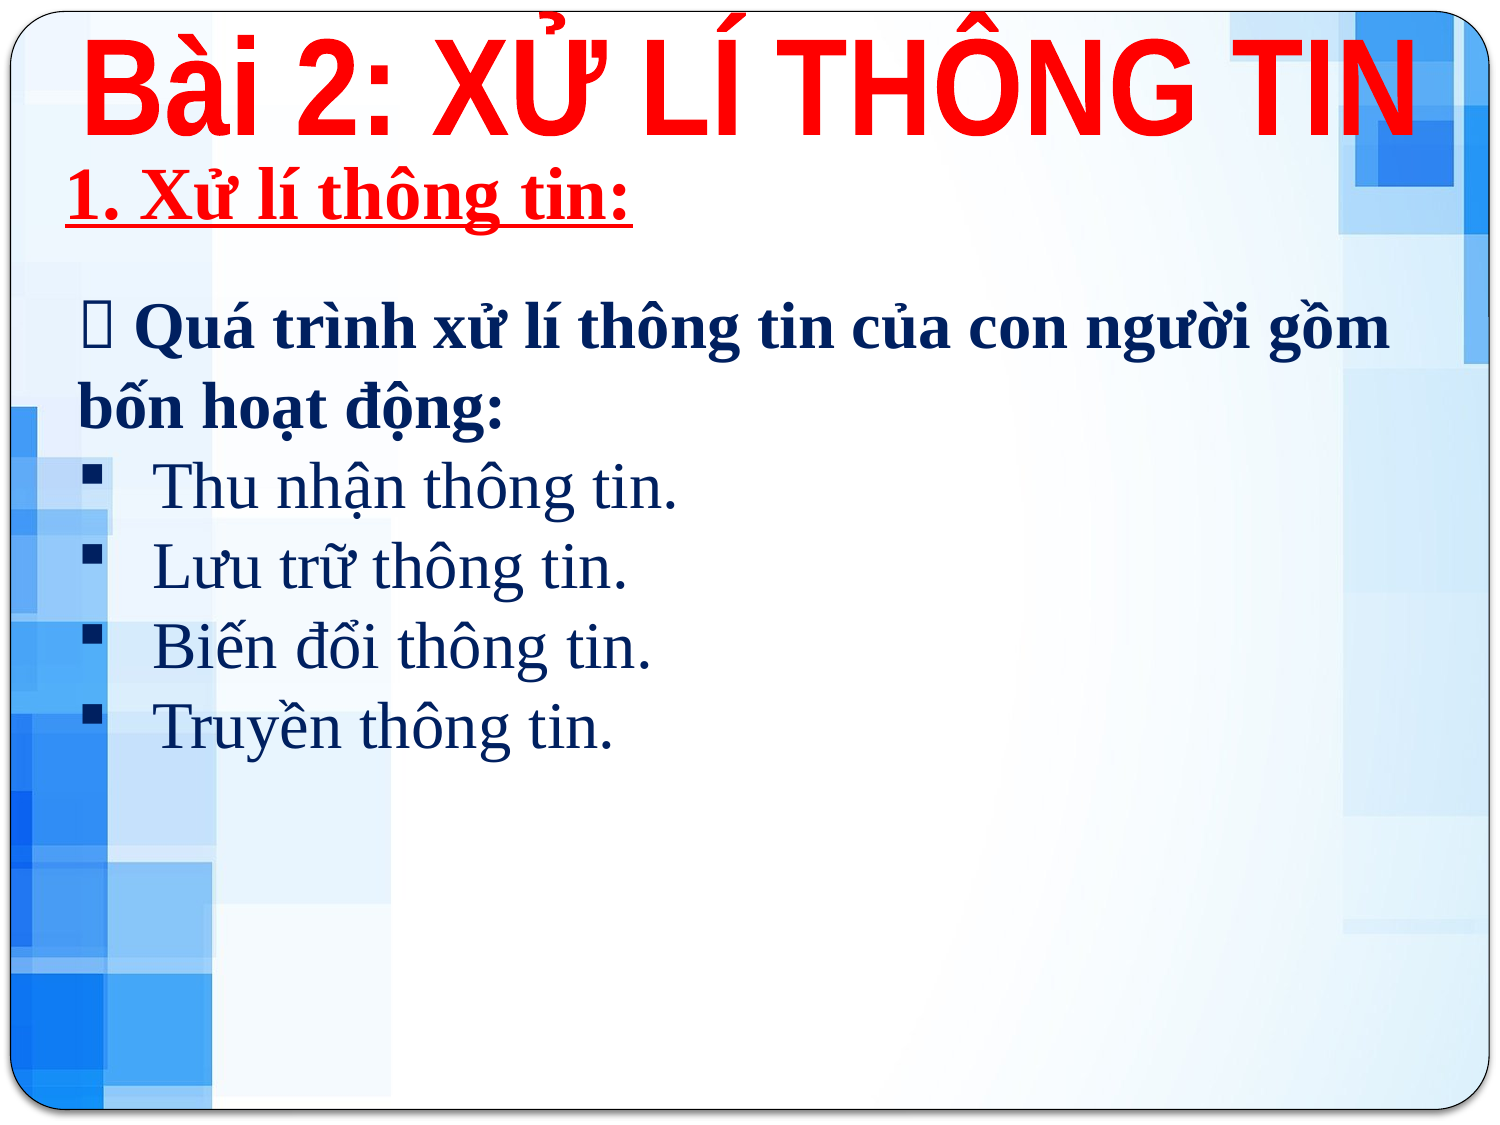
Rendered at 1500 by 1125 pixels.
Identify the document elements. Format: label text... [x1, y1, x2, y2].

picture [12, 12, 1488, 1108]
text_box 1. Xử lí thông tin: [50, 137, 1150, 243]
text_box  Quá trình xử lí thông tin của con người gồm bốn hoạt động: Thu nhận thông tin. Lưu trữ thông tin. Biến đổi thông tin. Truyền thông tin. [62, 274, 1438, 770]
